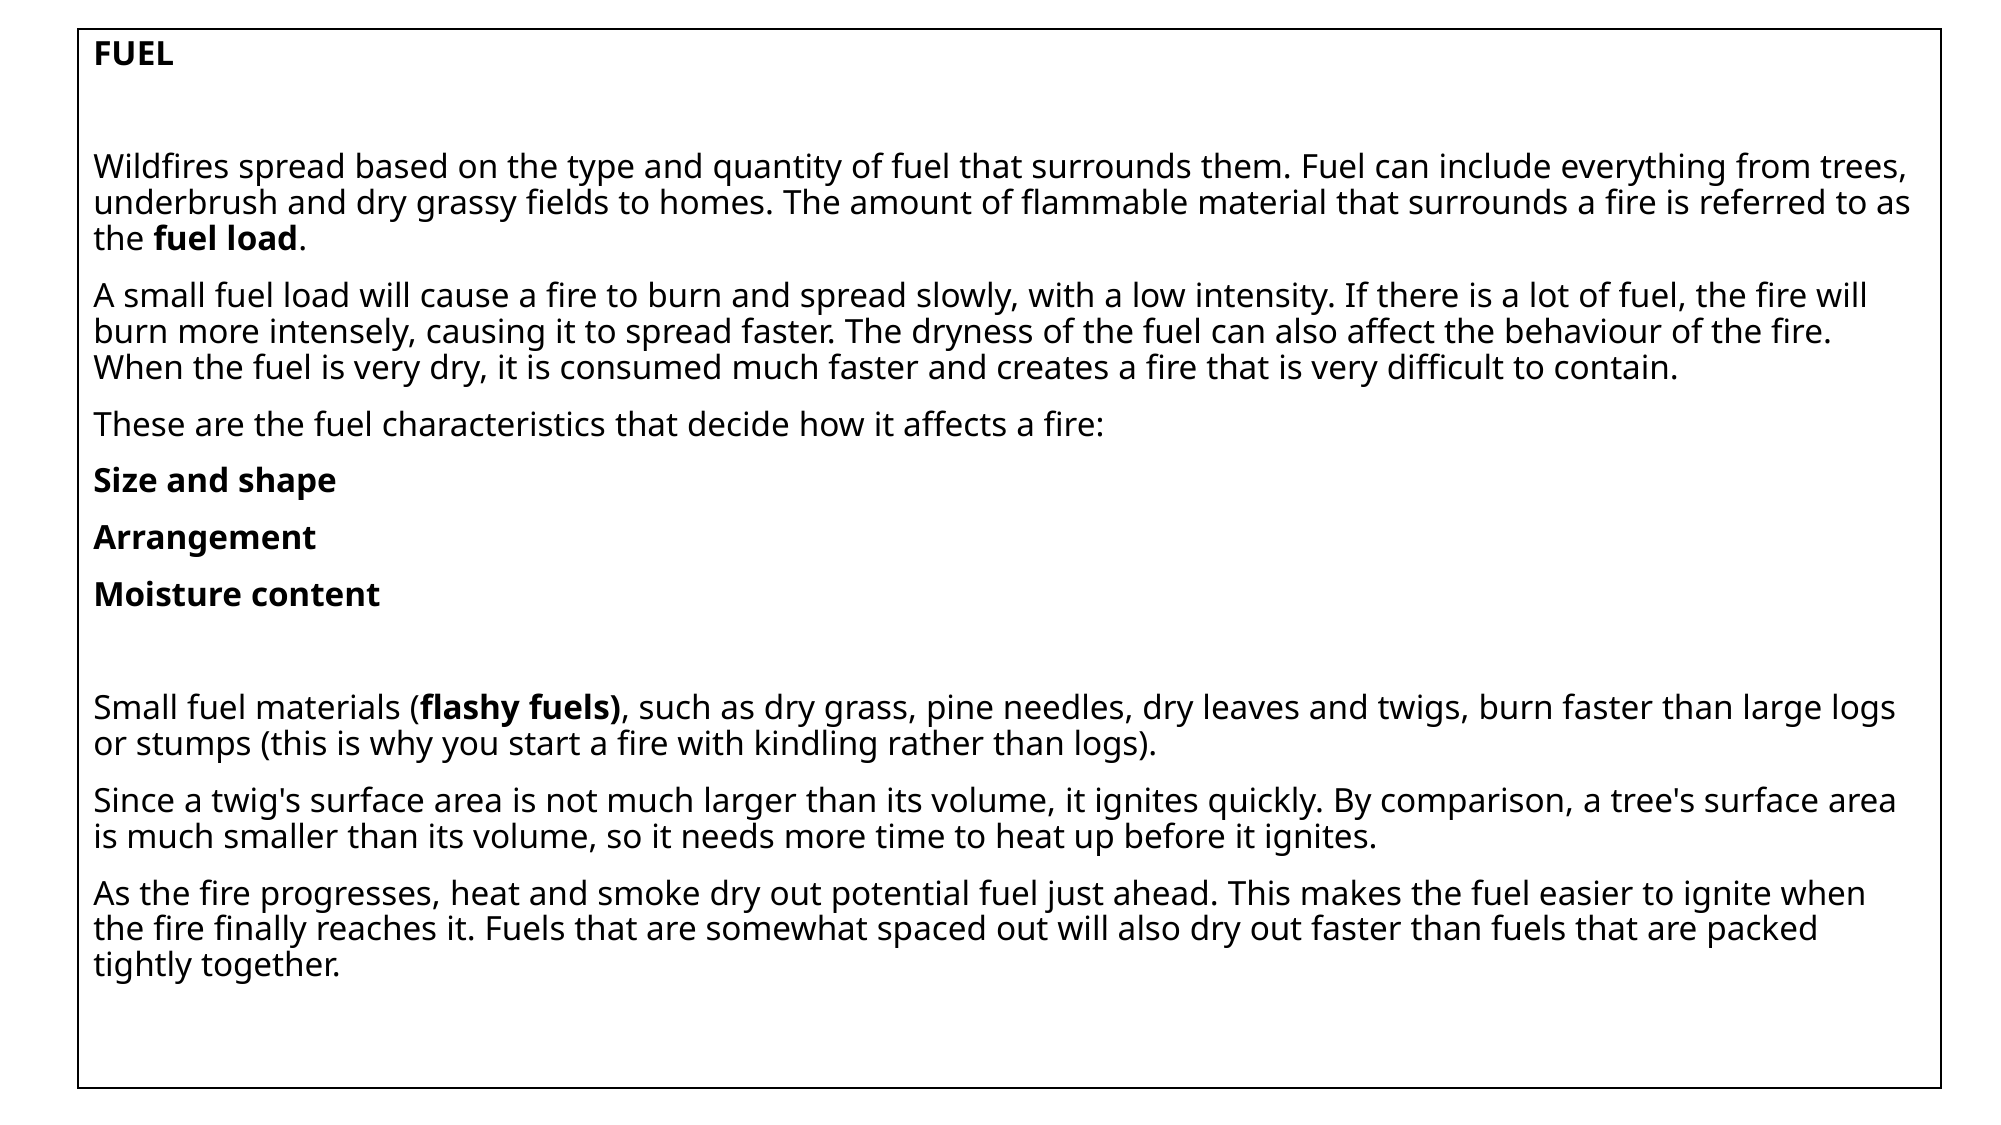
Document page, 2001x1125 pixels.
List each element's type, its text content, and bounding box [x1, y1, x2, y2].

list FUEL­ Wi­ldfires spread based on the type and quantity of fuel that surrounds them. Fuel can include everything from trees, underbrush and dry grassy fields to homes. The amount of flammable material that surrounds a fire is referred to as the fuel load. A small fuel load will cause a fire to burn and spread slowly, with a low intensity. If there is a lot of fuel, the fire will burn more intensely, causing it to spread faster. The dryness of the fuel can also affect the behaviour of the fire. When the fuel is very dry, it is consumed much faster and creates a fire that is very difficult to contain. These are the fuel characteristics that decide how it affects a fire: Size and shape Arrangement Moisture content Small fuel materials (flashy fuels), such as dry grass, pine needles, dry leaves and twigs, burn faster than large logs or stumps (this is why you start a fire with kindling rather than logs). Since a twig's surface area is not much larger than its volume, it ignites quickly. By comparison, a tree's surface area is much smaller than its volume, so it needs more time to heat up before it ignites. As the fire progresses, heat and smoke dry out potential fuel just ahead. This makes the fuel easier to ignite when the fire finally reaches it. Fuels that are somewhat spaced out will also dry out faster than fuels that are packed tightly together. [77, 28, 1942, 1089]
